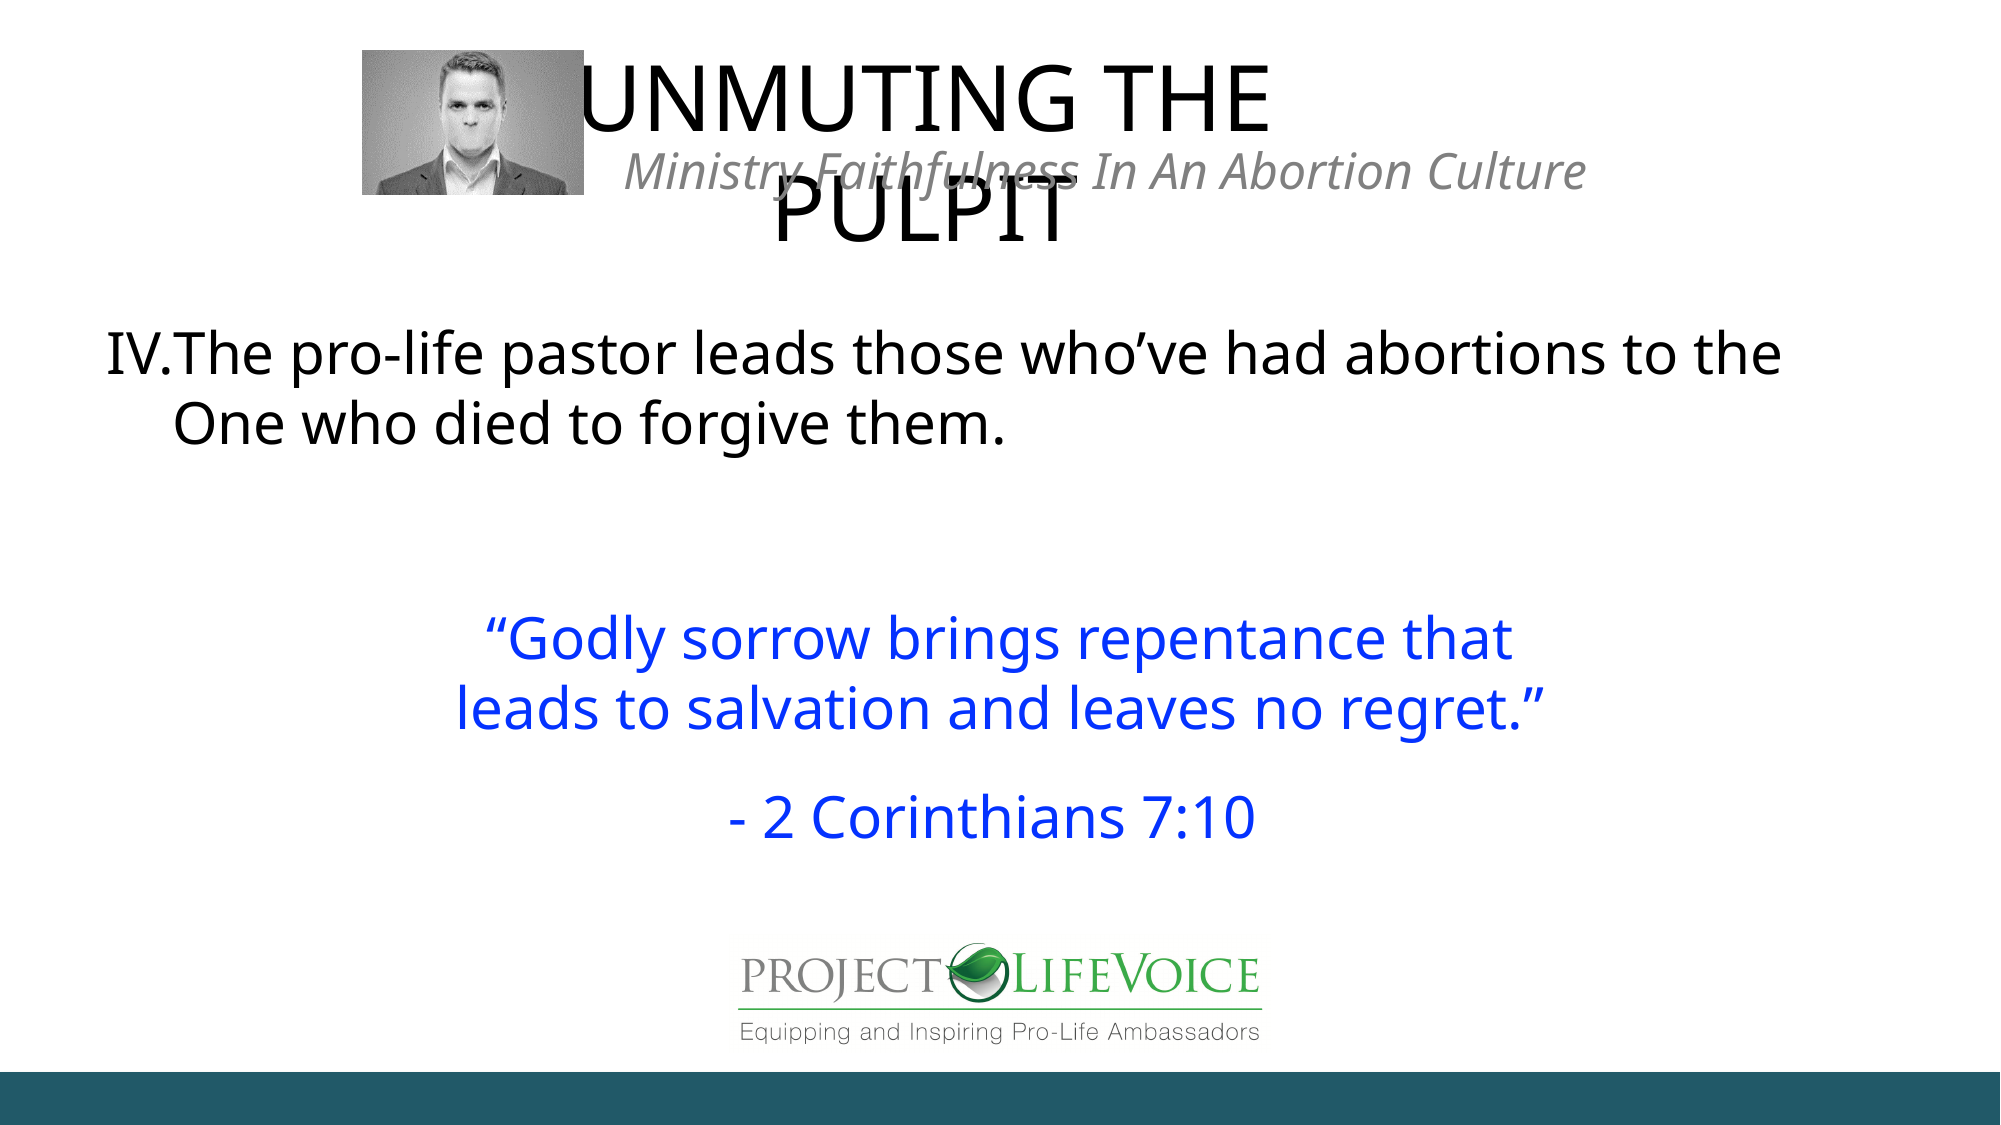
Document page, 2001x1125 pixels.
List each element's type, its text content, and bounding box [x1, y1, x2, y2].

text_box [0, 1071, 2000, 1125]
text_box “Godly sorrow brings repentance that leads to salvation and leaves no regret.” - 2 Corinthians 7:10 [440, 593, 1560, 859]
text_box UNMUTING THE PULPIT [437, 32, 1412, 132]
text_box Ministry Faithfulness In An Abortion Culture [583, 132, 1640, 208]
picture [361, 49, 585, 196]
picture [729, 934, 1271, 1053]
text_box The pro-life pastor leads those who’ve had abortions to the One who died to forgive them. [91, 308, 1877, 464]
text_box UNMUTING THE PULPIT [437, 203, 1412, 268]
